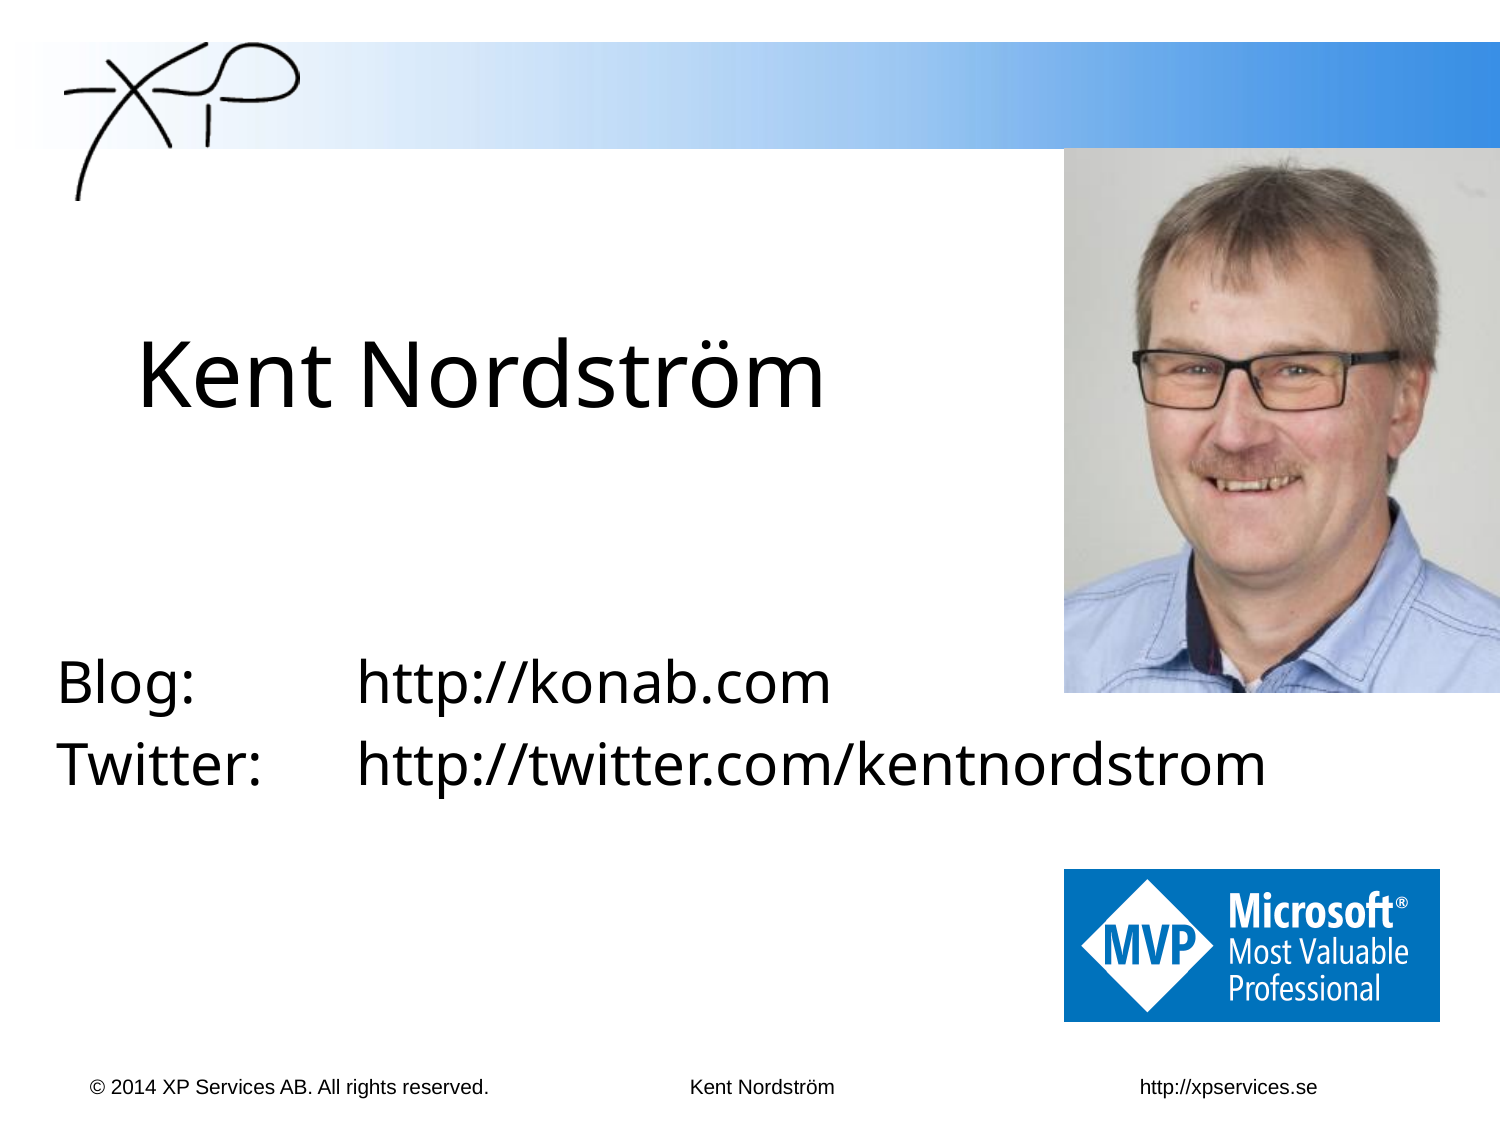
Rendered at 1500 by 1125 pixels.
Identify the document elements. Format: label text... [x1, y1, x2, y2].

subtitle Blog: http://konab.com Twitter: http://twitter.com/kentnordstrom [41, 637, 1454, 926]
title Kent Nordström [1, 249, 963, 492]
picture [0, 42, 1500, 693]
slide_number © 2014 XP Services AB. All rights reserved. Kent Nordström http://xpservices.se [75, 1066, 1454, 1103]
picture [1063, 869, 1440, 1022]
